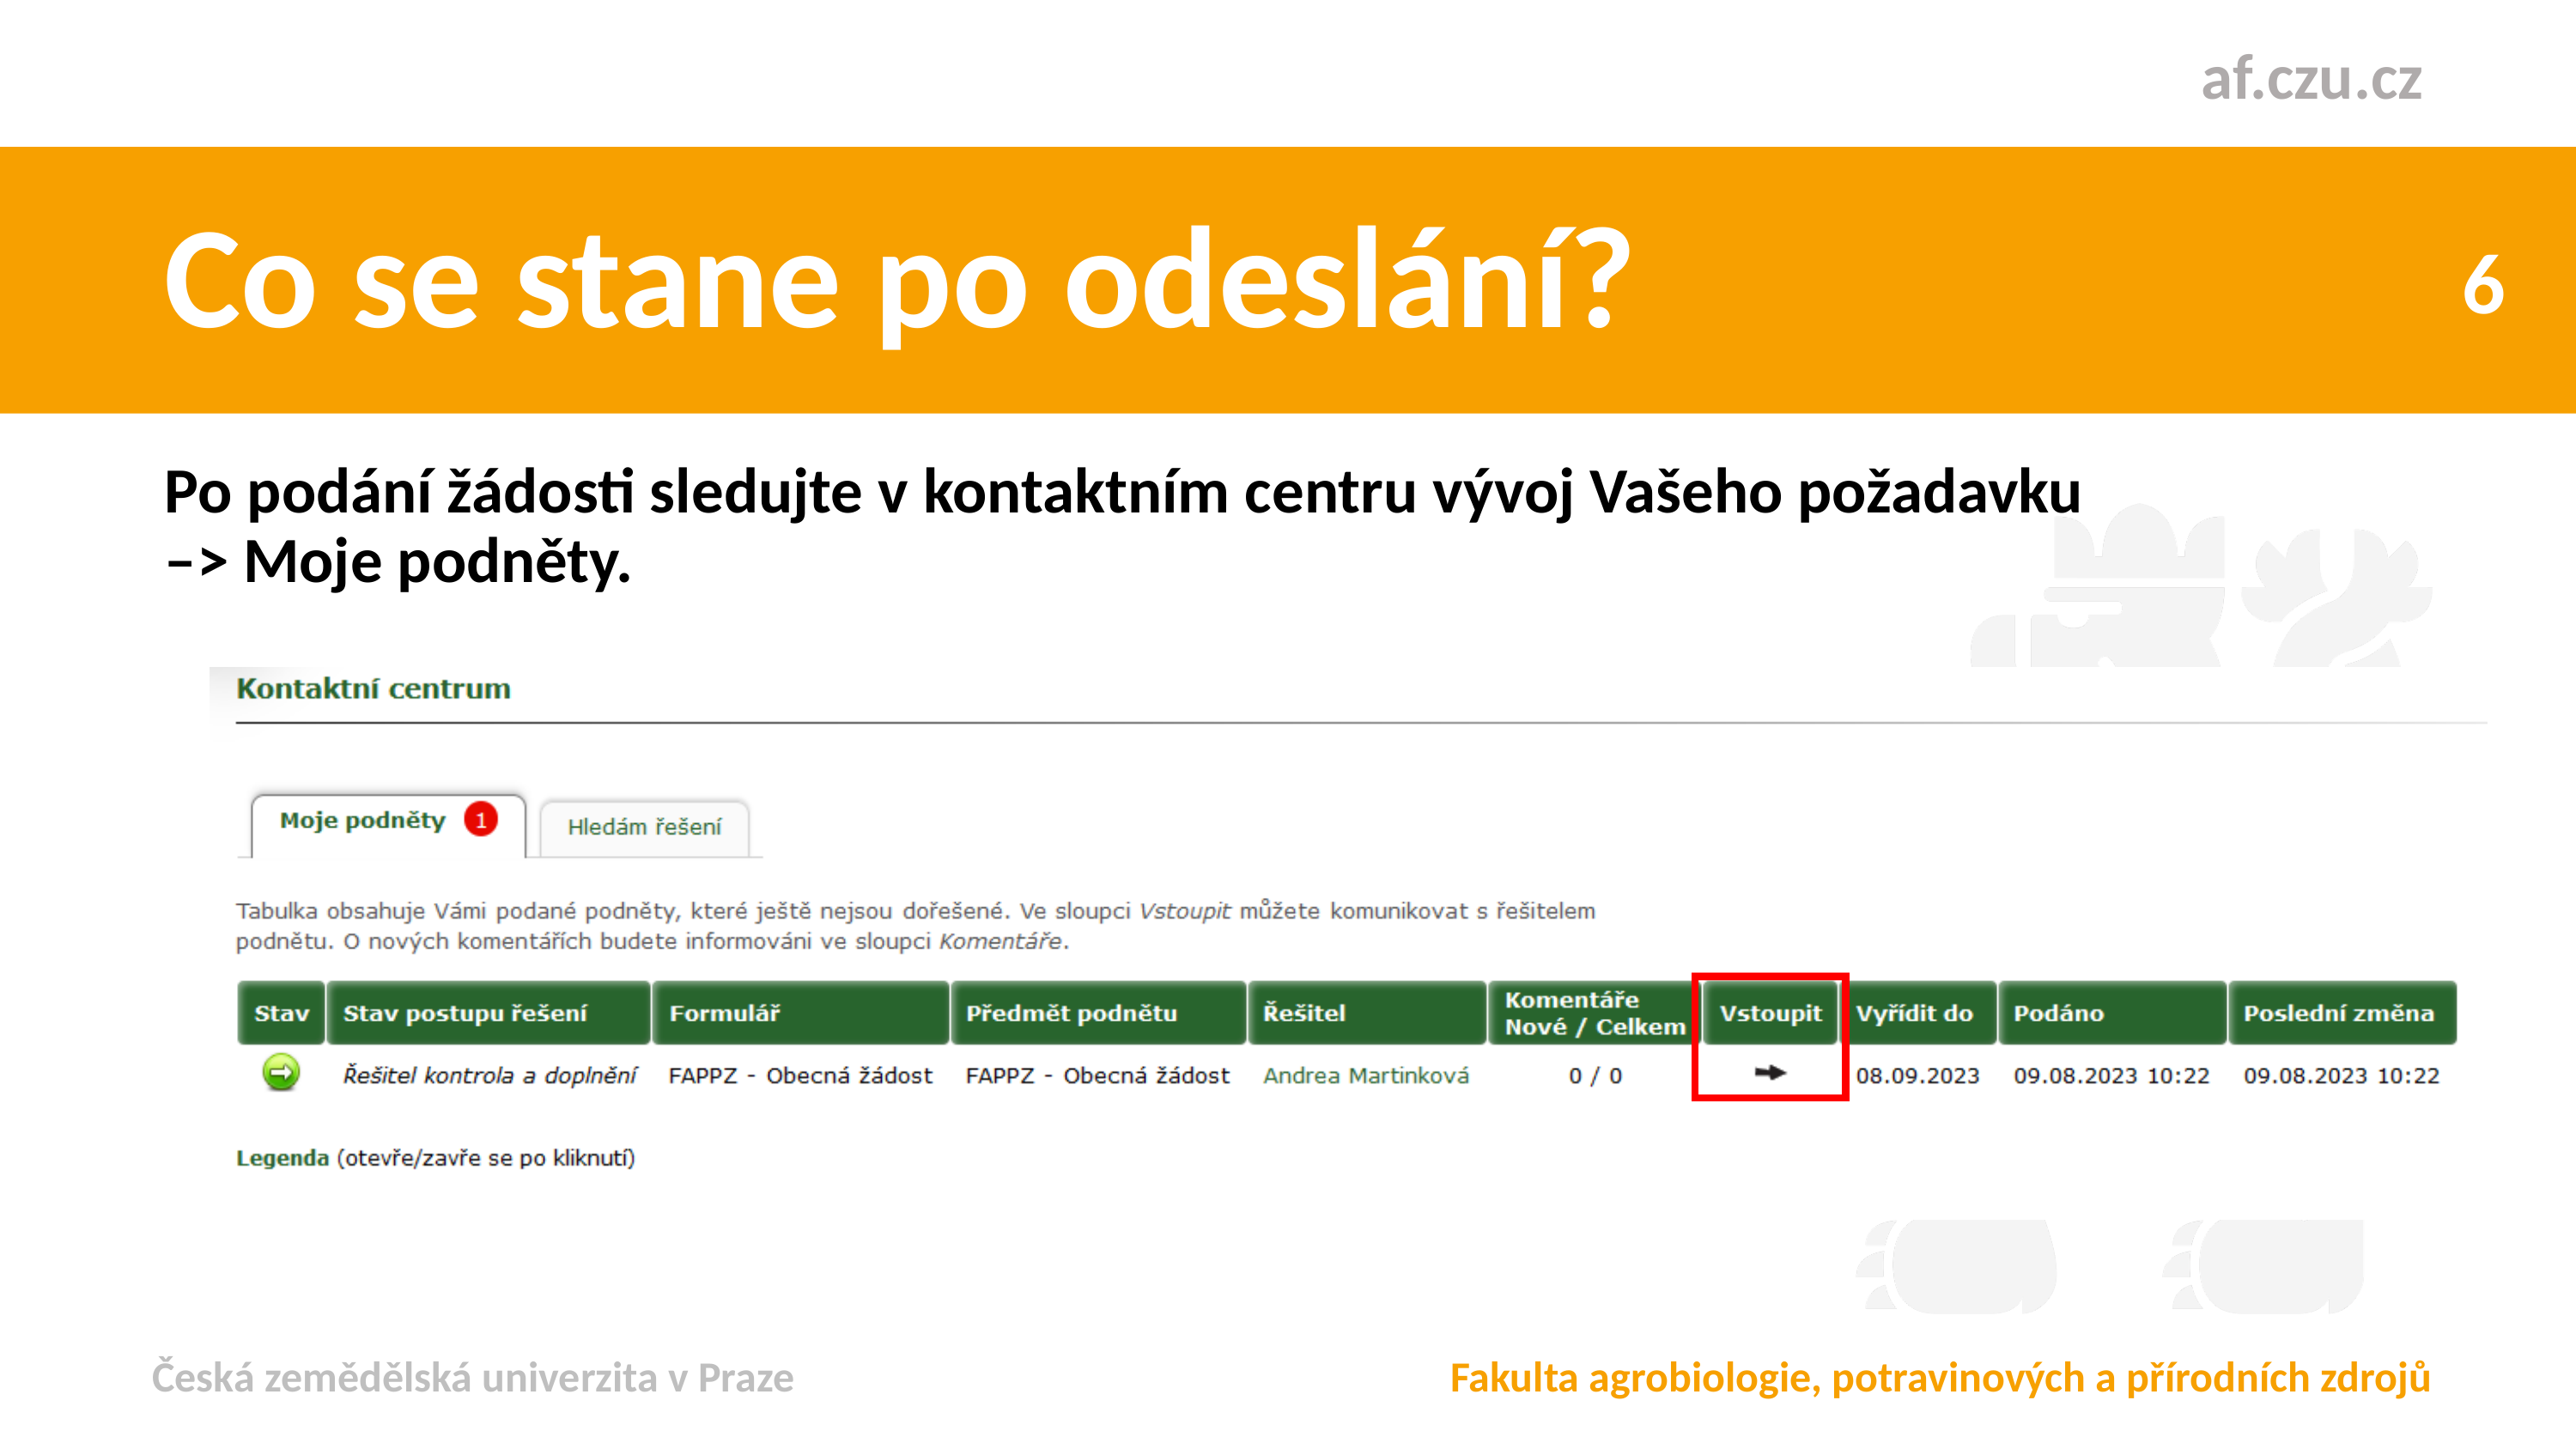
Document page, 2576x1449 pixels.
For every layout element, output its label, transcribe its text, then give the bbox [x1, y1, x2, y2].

list Po podání žádosti sledujte v kontaktním centru vývoj Vašeho požadavku –> Moje podněty. [152, 451, 2164, 561]
picture [209, 667, 2488, 1220]
list Co se stane po odeslání? [152, 147, 2031, 414]
